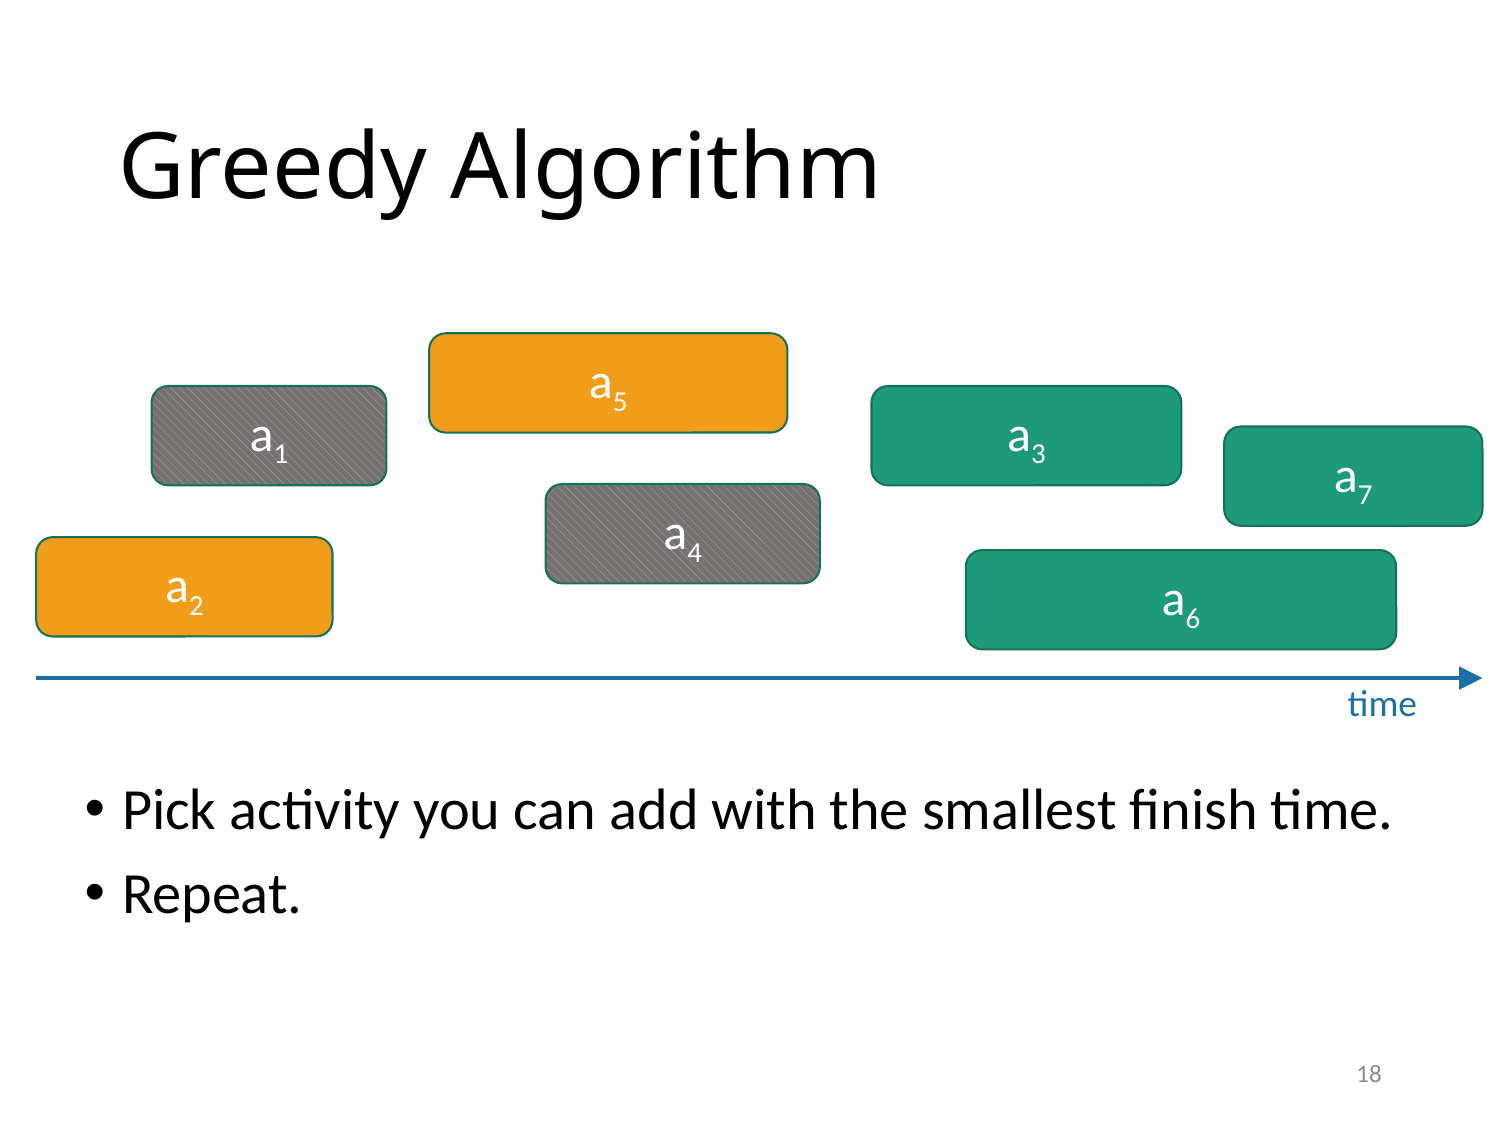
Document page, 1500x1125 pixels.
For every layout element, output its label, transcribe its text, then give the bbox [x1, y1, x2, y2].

text_box a7 [1223, 425, 1484, 527]
title Greedy Algorithm [103, 59, 1397, 278]
text_box a4 [544, 482, 821, 585]
text_box time [1332, 671, 1500, 732]
text_box a6 [964, 549, 1398, 651]
text_box a5 [428, 332, 789, 434]
text_box Pick activity you can add with the smallest finish time. Repeat. [69, 772, 1449, 1042]
text_box a1 [150, 384, 388, 487]
text_box a3 [870, 384, 1183, 487]
slide_number 18 [1059, 1042, 1397, 1103]
text_box a2 [35, 536, 334, 638]
